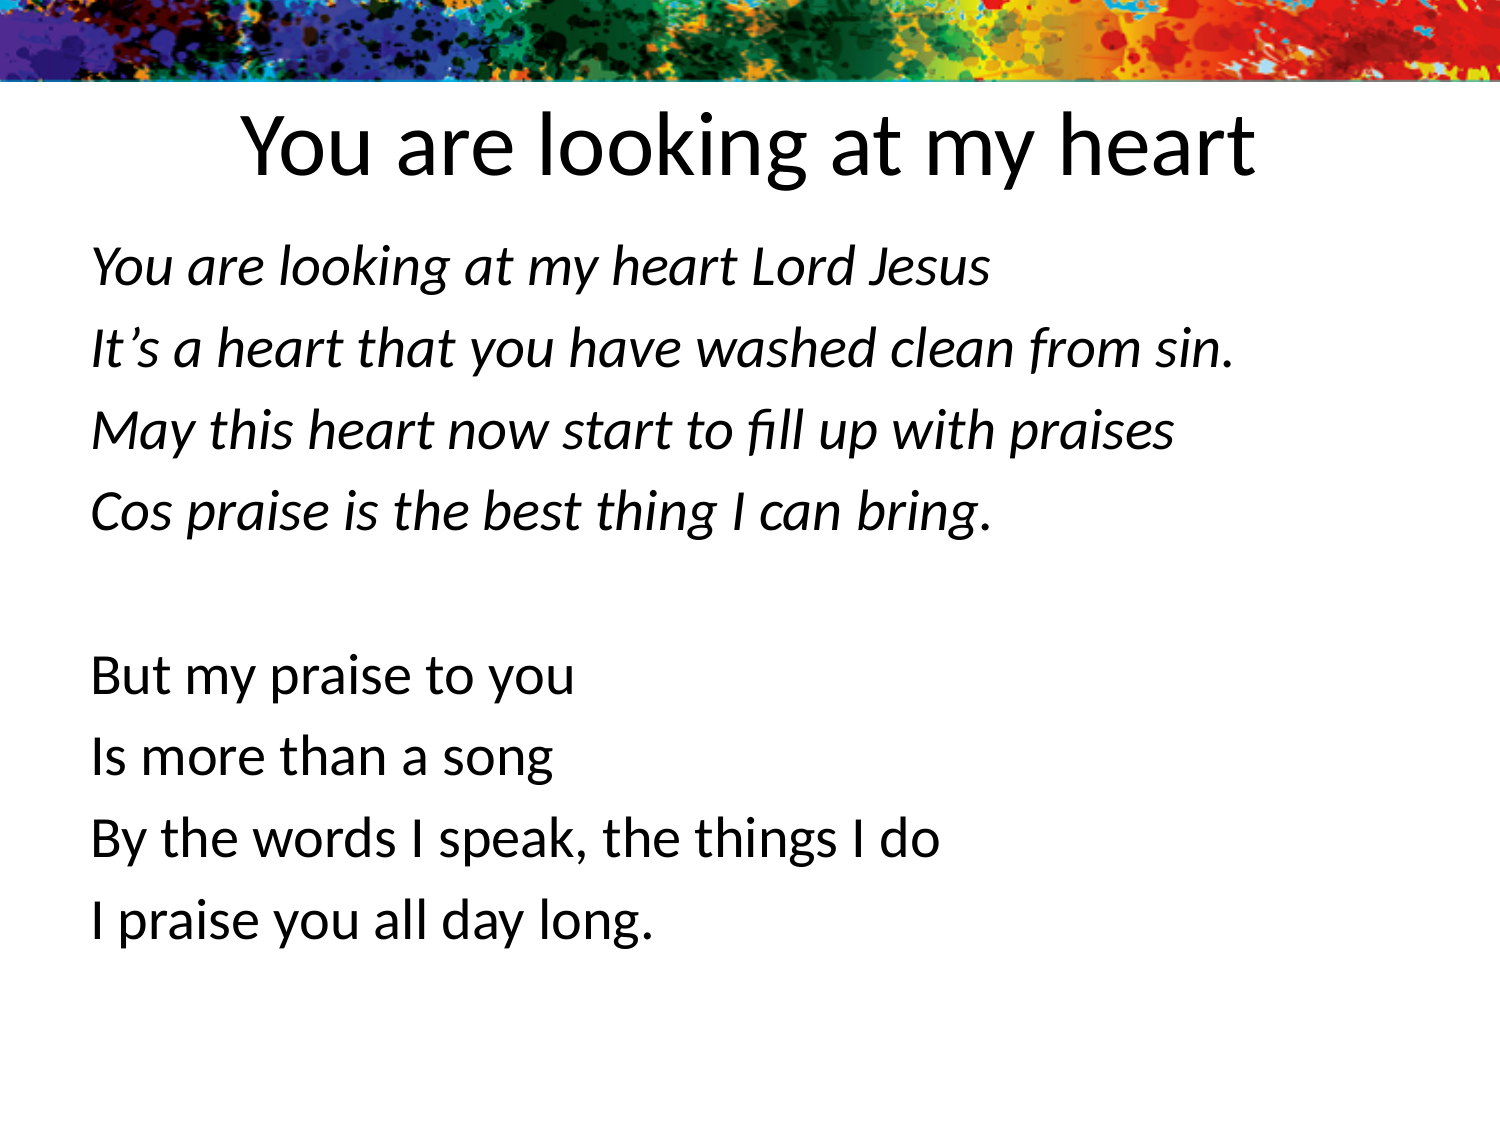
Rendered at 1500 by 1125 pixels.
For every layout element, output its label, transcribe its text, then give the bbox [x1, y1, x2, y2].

picture [266, 77, 276, 82]
picture [0, 0, 1500, 82]
title You are looking at my heart [75, 91, 1425, 219]
list You are looking at my heart Lord Jesus It’s a heart that you have washed clean from sin. May this heart now start to fill up with praises Cos praise is the best thing I can bring. But my praise to you Is more than a song By the words I speak, the things I do I praise you all day long. [75, 219, 1425, 1005]
